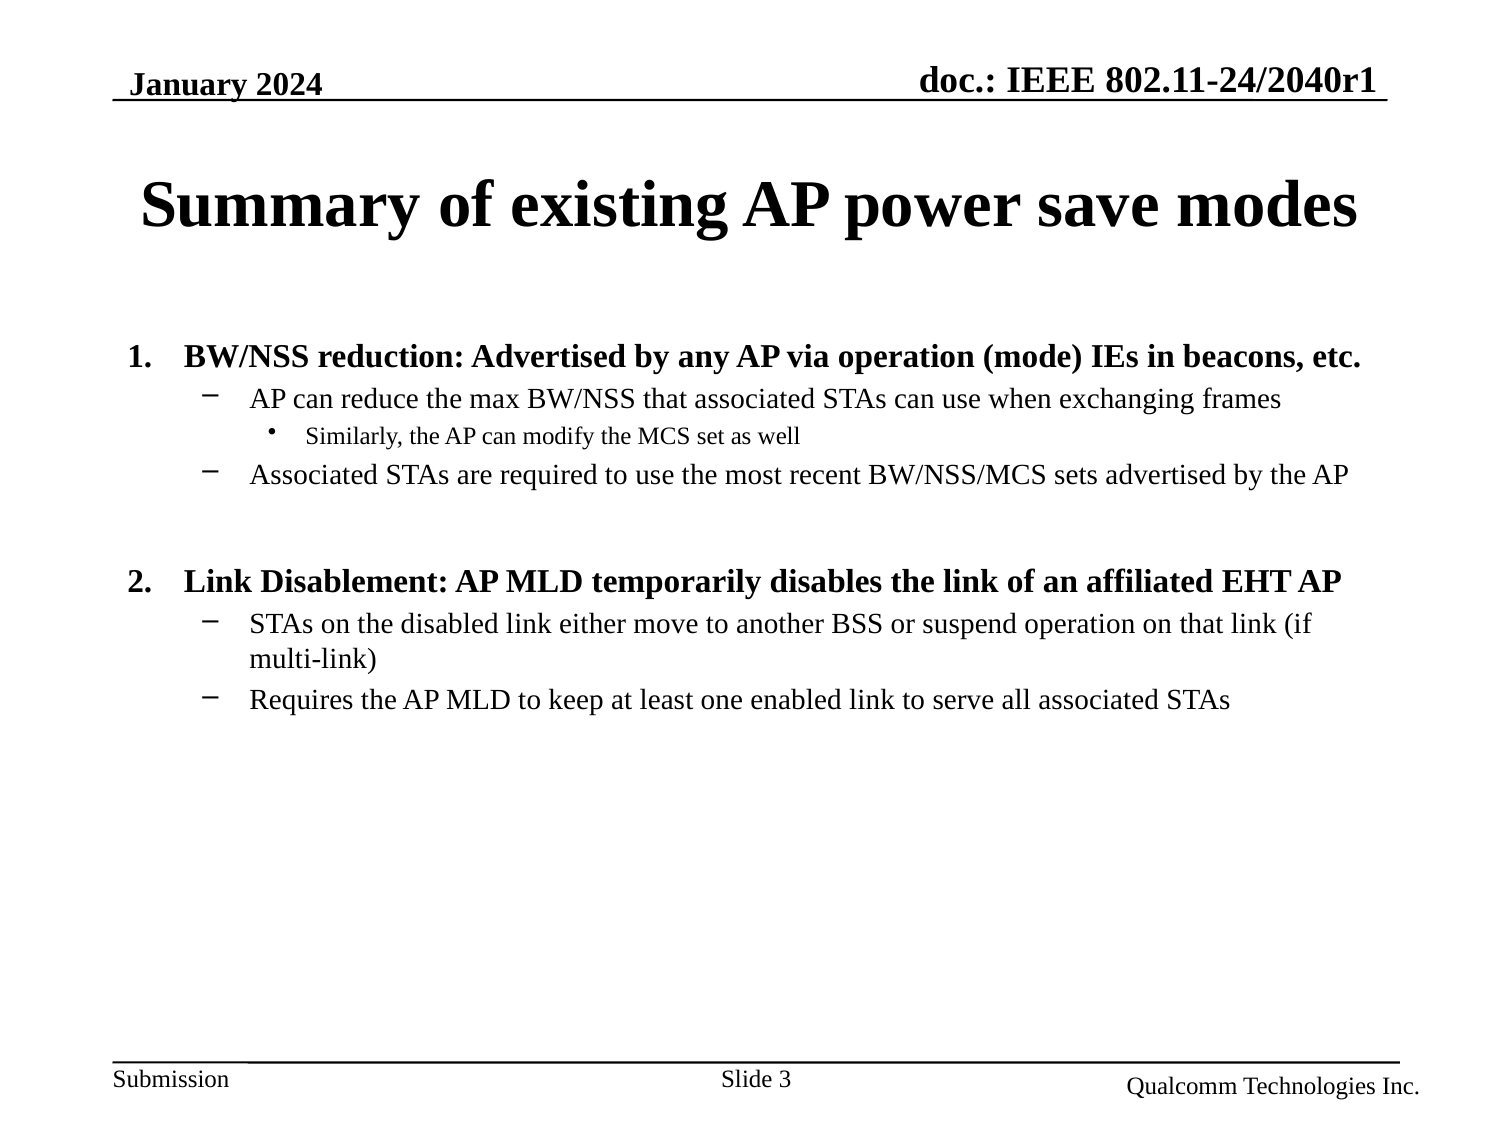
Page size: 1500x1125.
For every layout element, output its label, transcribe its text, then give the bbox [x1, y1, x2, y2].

title Summary of existing AP power save modes [112, 112, 1388, 288]
footer Qualcomm Technologies Inc. [914, 1062, 1436, 1093]
list BW/NSS reduction: Advertised by any AP via operation (mode) IEs in beacons, etc. AP can reduce the max BW/NSS that associated STAs can use when exchanging frames Similarly, the AP can modify the MCS set as well Associated STAs are required to use the most recent BW/NSS/MCS sets advertised by the AP Link Disablement: AP MLD temporarily disables the link of an affiliated EHT AP STAs on the disabled link either move to another BSS or suspend operation on that link (if multi-link) Requires the AP MLD to keep at least one enabled link to serve all associated STAs [112, 326, 1388, 1002]
slide_number Slide 3 [712, 1061, 800, 1093]
text_box January 2024 [114, 54, 372, 100]
